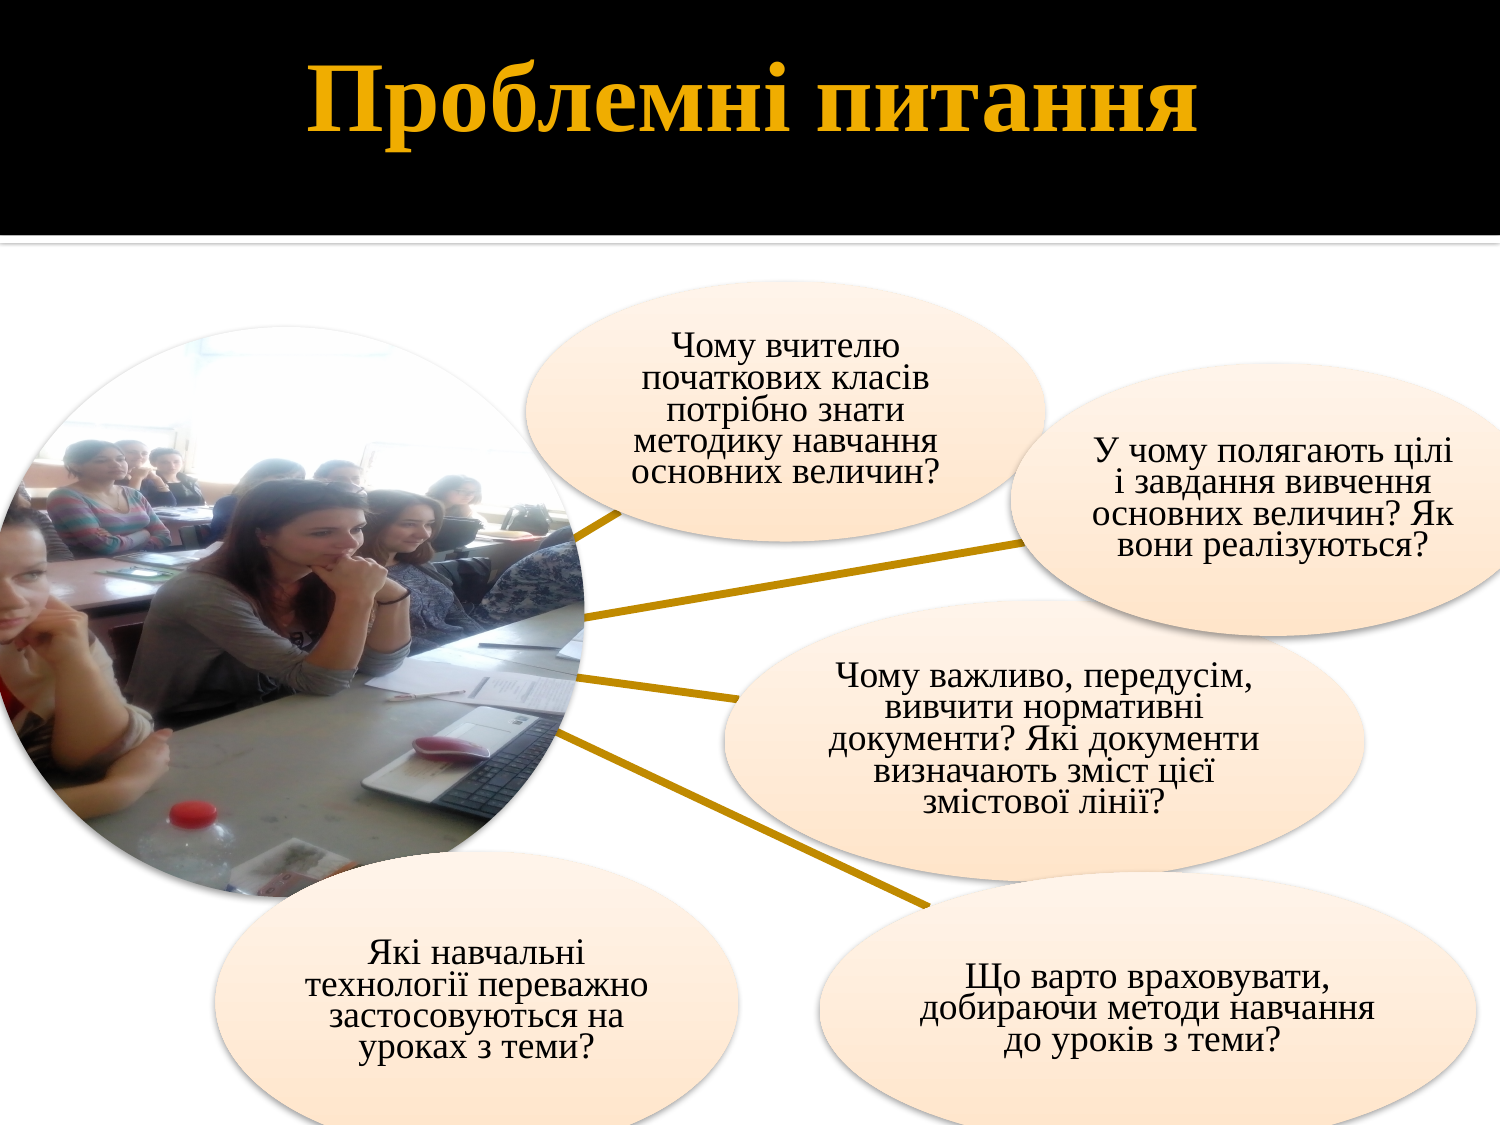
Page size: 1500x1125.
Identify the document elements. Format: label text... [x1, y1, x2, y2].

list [0, 175, 1500, 1125]
title Проблемні питання [75, 0, 1425, 174]
